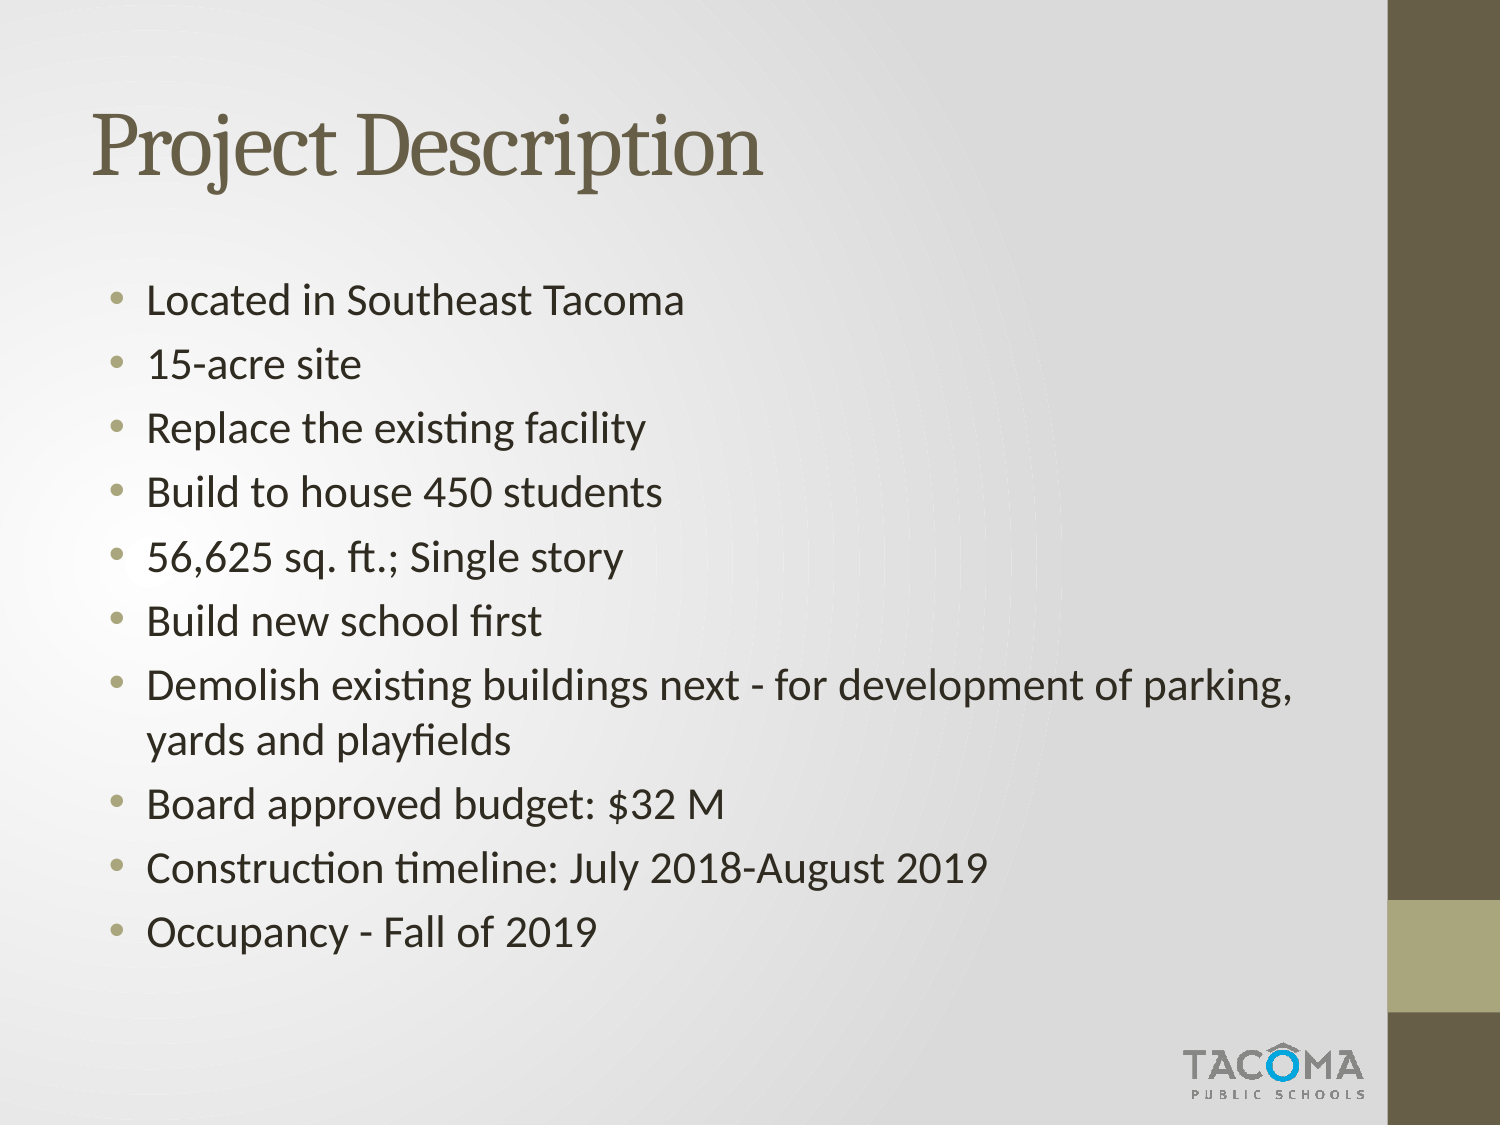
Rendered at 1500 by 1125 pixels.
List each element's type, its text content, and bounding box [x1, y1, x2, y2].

title Project Description [75, 45, 1325, 233]
list Located in Southeast Tacoma 15-acre site Replace the existing facility Build to house 450 students 56,625 sq. ft.; Single story Build new school first Demolish existing buildings next - for development of parking, yards and playfields Board approved budget: $32 M Construction timeline: July 2018-August 2019 Occupancy - Fall of 2019 [75, 262, 1325, 1050]
picture [1174, 1036, 1372, 1106]
